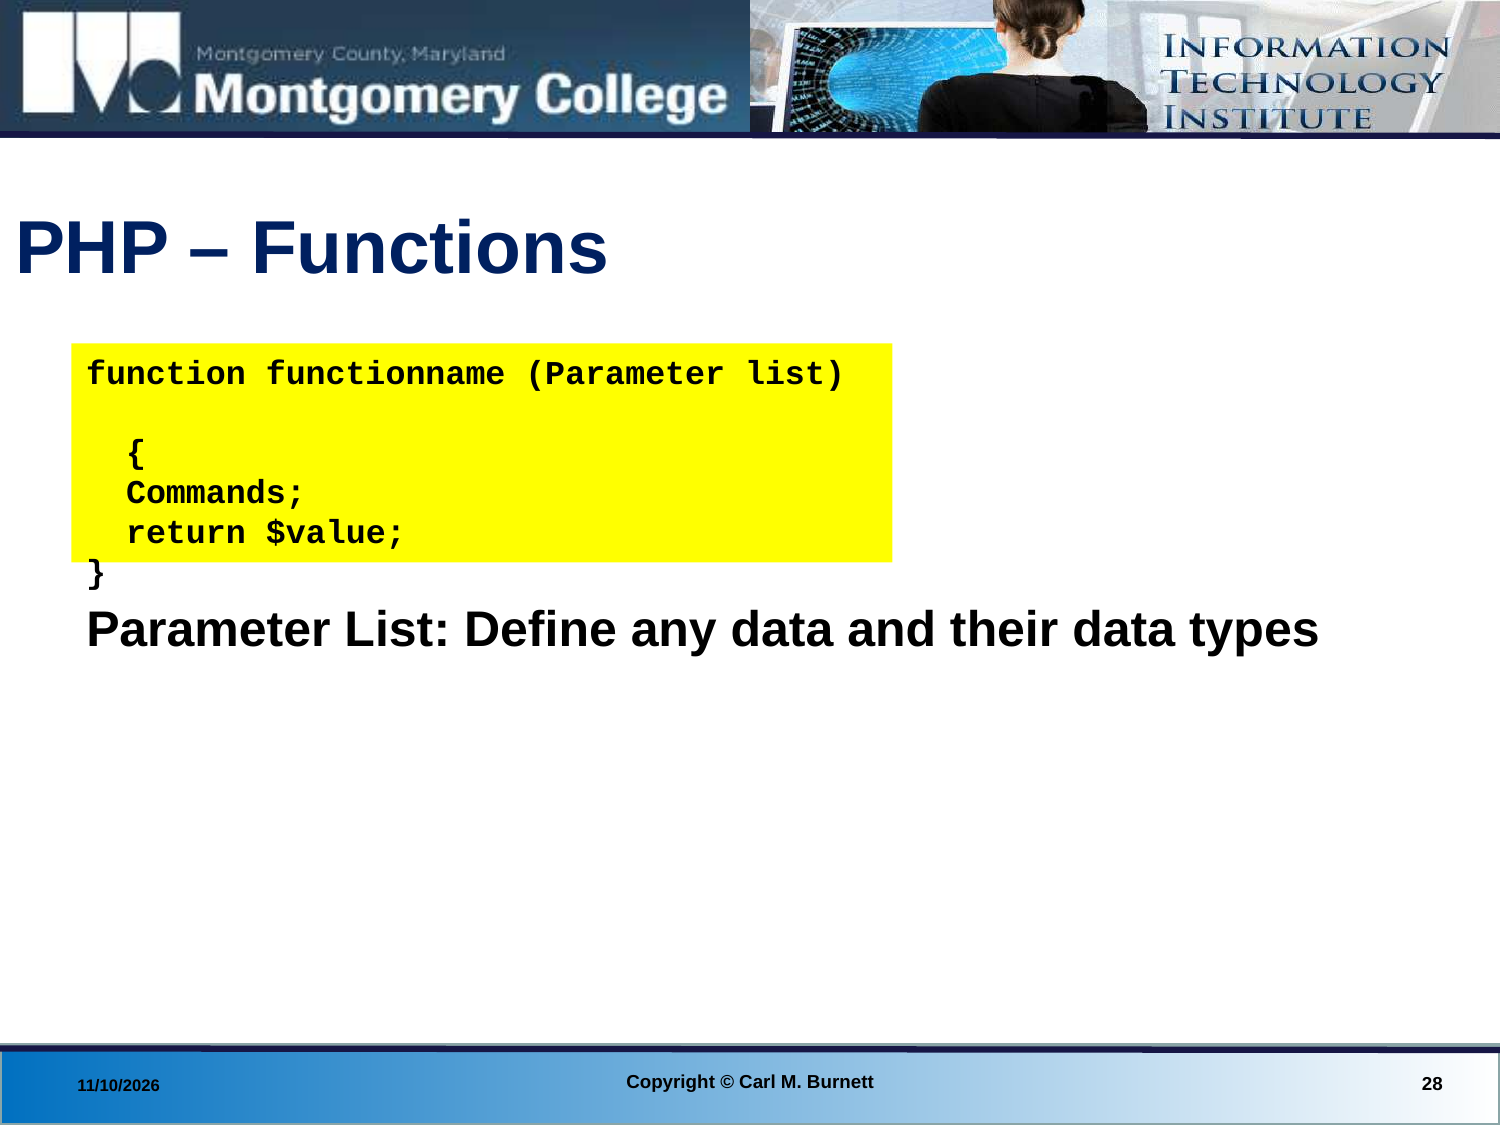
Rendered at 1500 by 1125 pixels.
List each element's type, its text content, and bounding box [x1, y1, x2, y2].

text_box function functionname (Parameter list) { Commands; return $value; } [69, 341, 895, 565]
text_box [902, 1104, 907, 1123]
list Parameter List: Define any data and their data types [71, 588, 1362, 668]
picture [0, 0, 1500, 132]
footer Copyright © Carl M. Burnett [512, 1059, 988, 1104]
title PHP – Functions [0, 171, 1438, 317]
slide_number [62, 1064, 413, 1105]
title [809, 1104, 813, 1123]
slide_number 28 [1107, 1060, 1458, 1105]
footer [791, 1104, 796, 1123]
